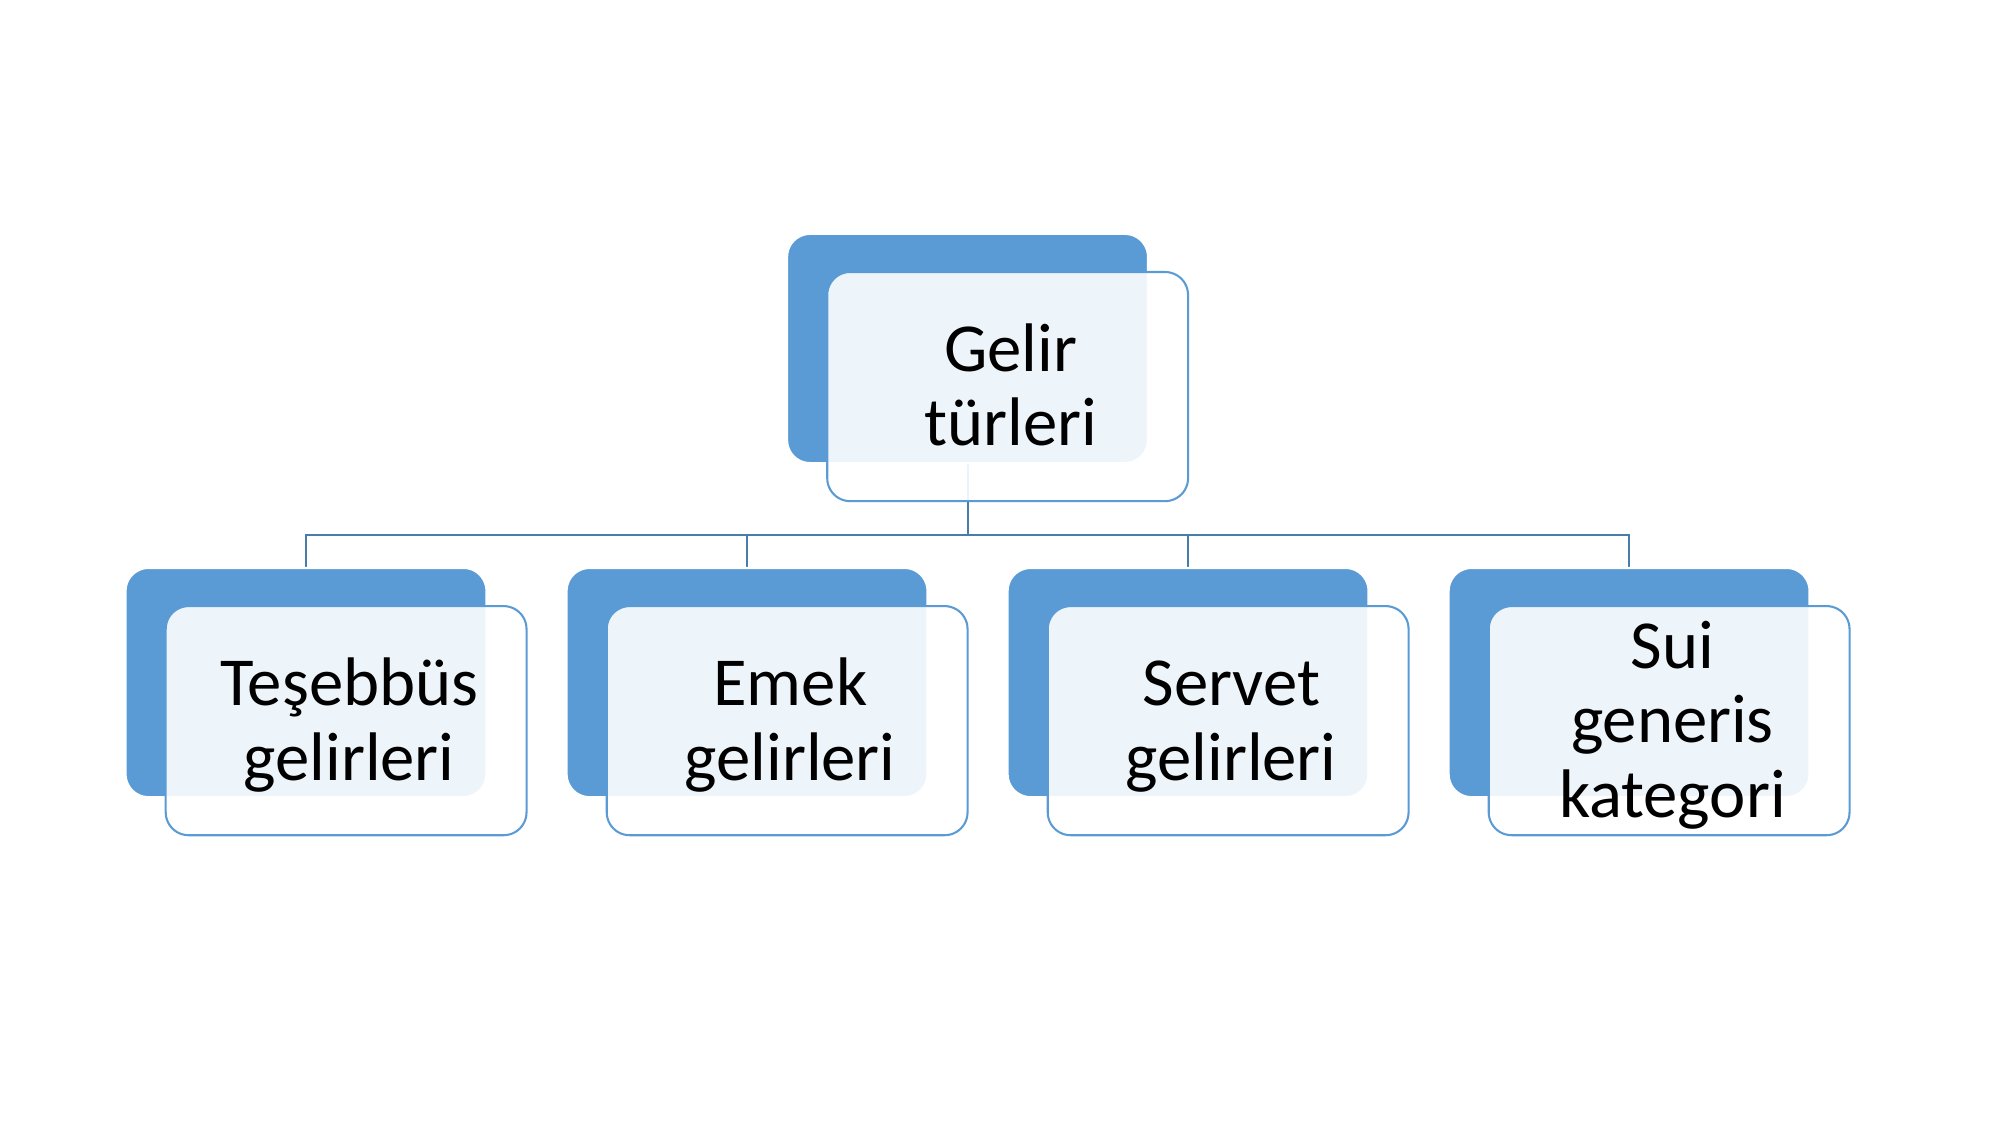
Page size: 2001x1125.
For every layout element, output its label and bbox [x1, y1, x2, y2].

list [125, 177, 1851, 892]
